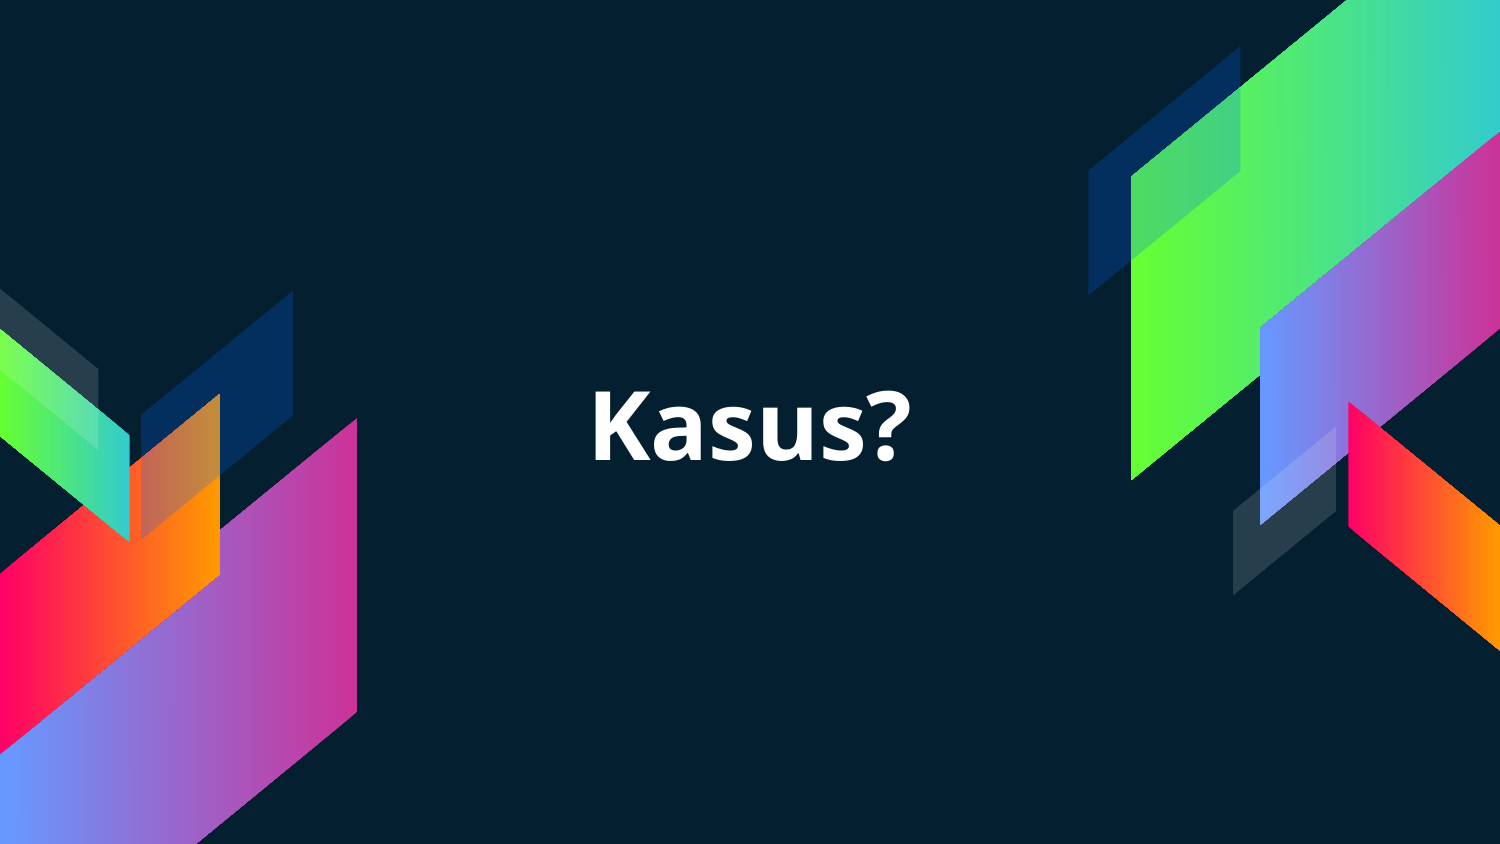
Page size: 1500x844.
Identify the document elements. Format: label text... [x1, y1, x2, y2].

title Kasus? [381, 326, 1119, 517]
